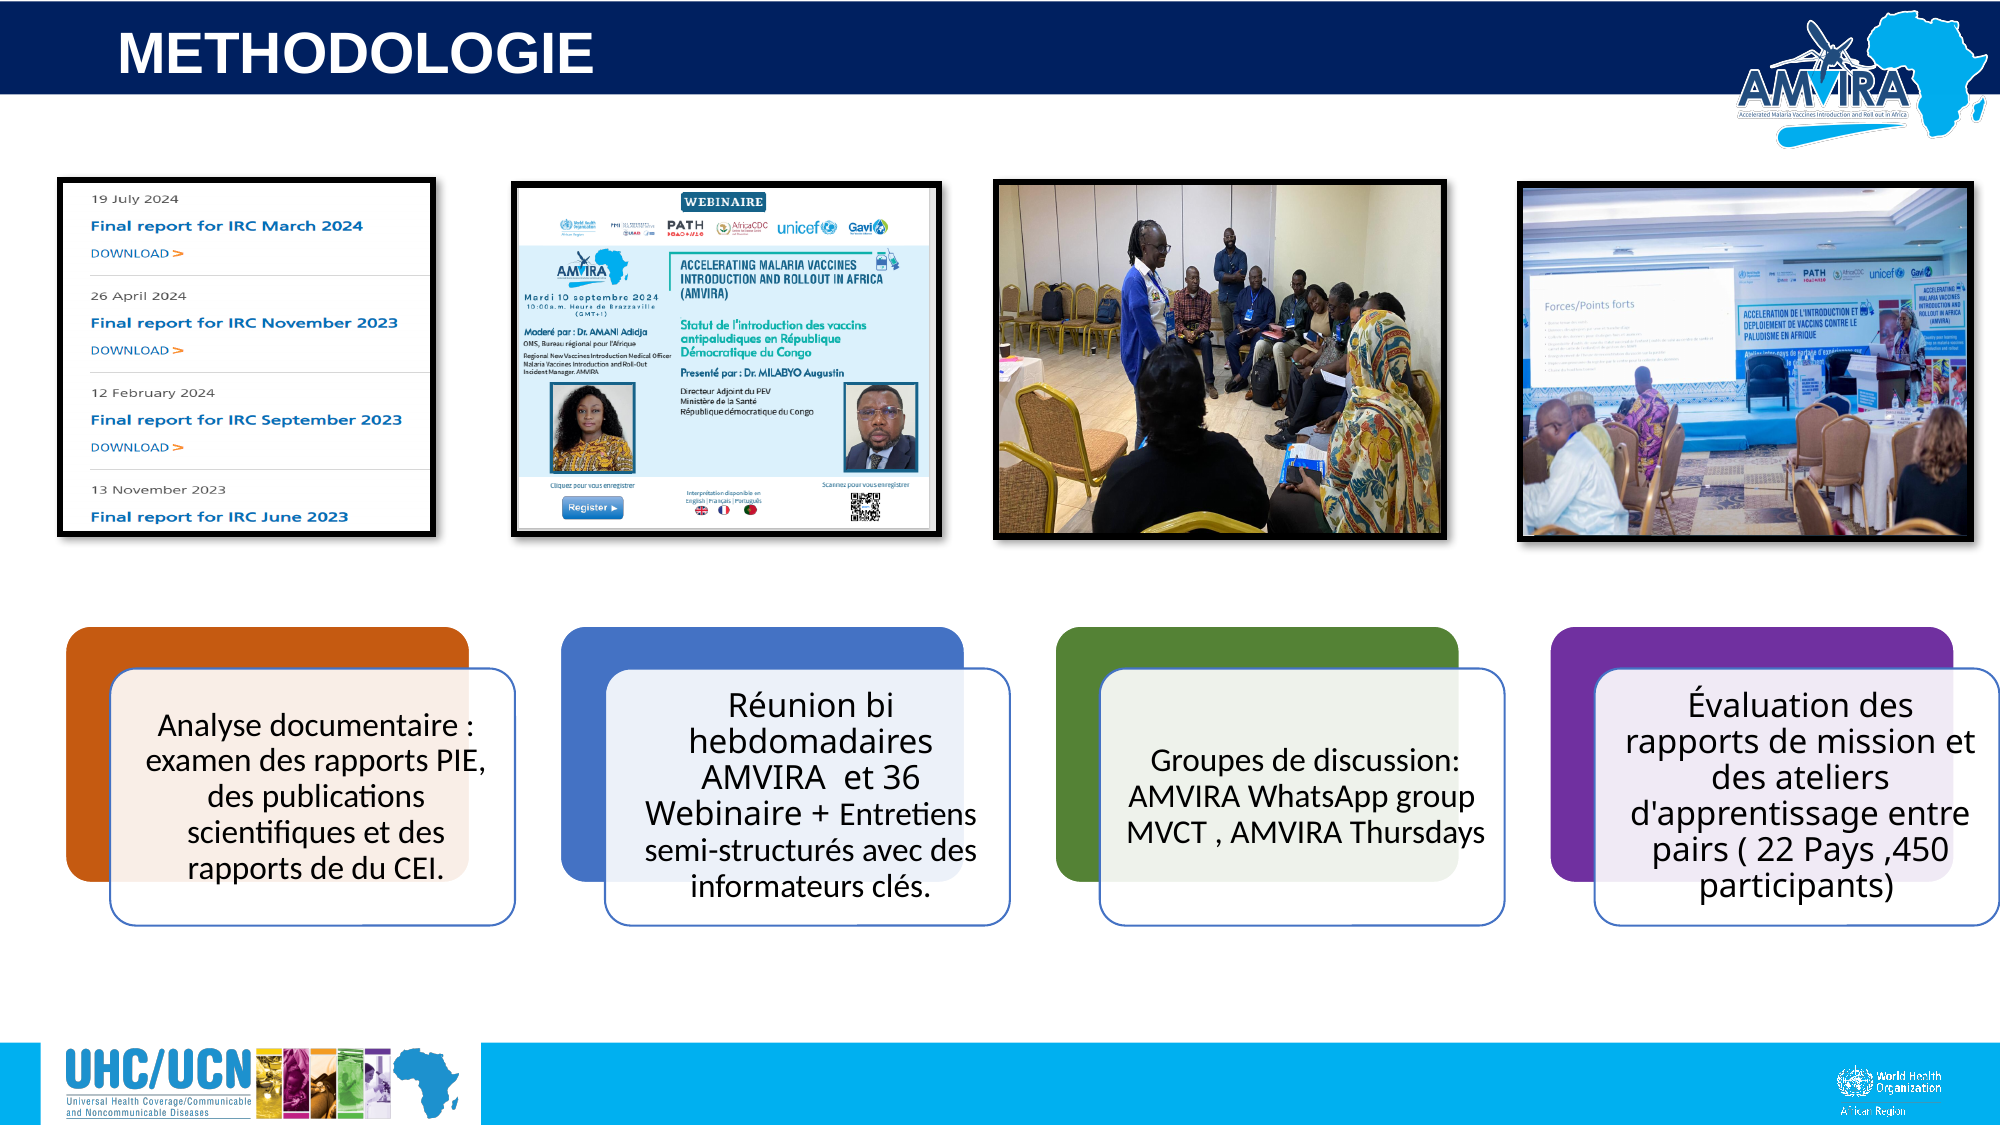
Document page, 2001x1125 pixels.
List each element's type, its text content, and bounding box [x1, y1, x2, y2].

picture [63, 182, 430, 532]
title METHODOLOGIE [102, 2, 1828, 108]
picture [516, 187, 936, 531]
picture [1736, 10, 1988, 149]
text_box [64, 407, 2000, 1125]
picture [999, 185, 1441, 534]
picture [1523, 187, 1968, 536]
